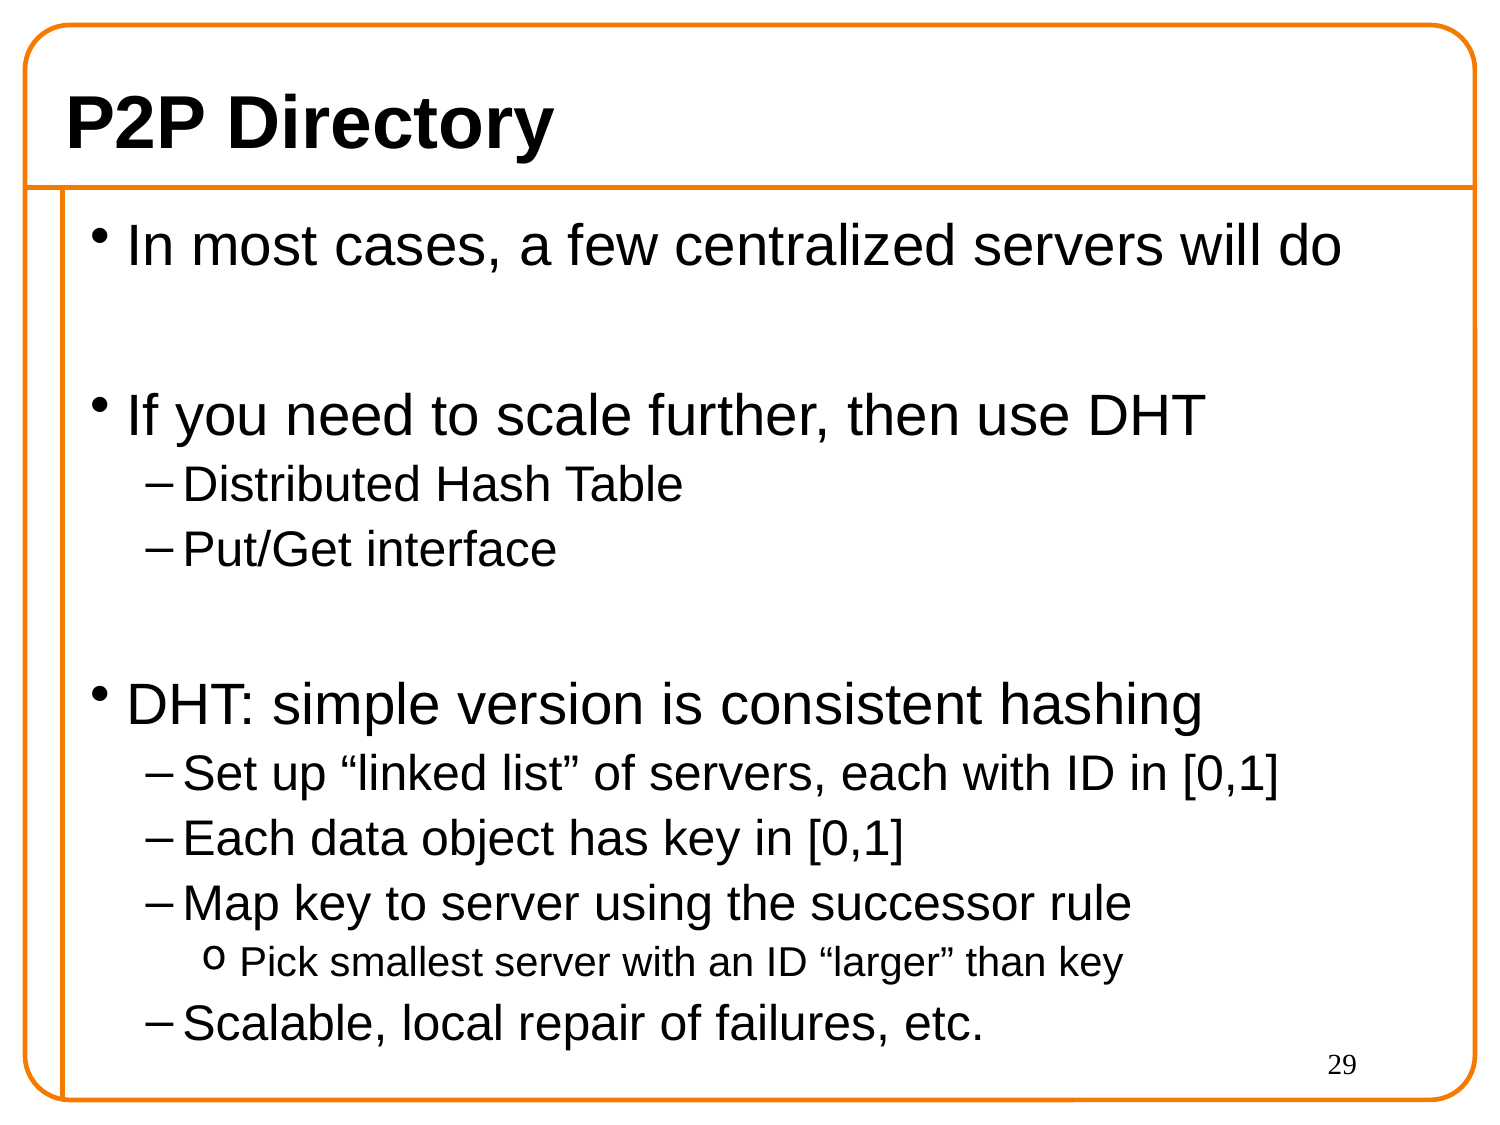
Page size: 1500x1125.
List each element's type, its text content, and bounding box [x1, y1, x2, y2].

slide_number 29 [1312, 1037, 1463, 1101]
list In most cases, a few centralized servers will do If you need to scale further, then use DHT Distributed Hash Table Put/Get interface DHT: simple version is consistent hashing Set up “linked list” of servers, each with ID in [0,1] Each data object has key in [0,1] Map key to server using the successor rule Pick smallest server with an ID “larger” than key Scalable, local repair of failures, etc. [75, 200, 1463, 1100]
title P2P Directory [50, 62, 1463, 175]
